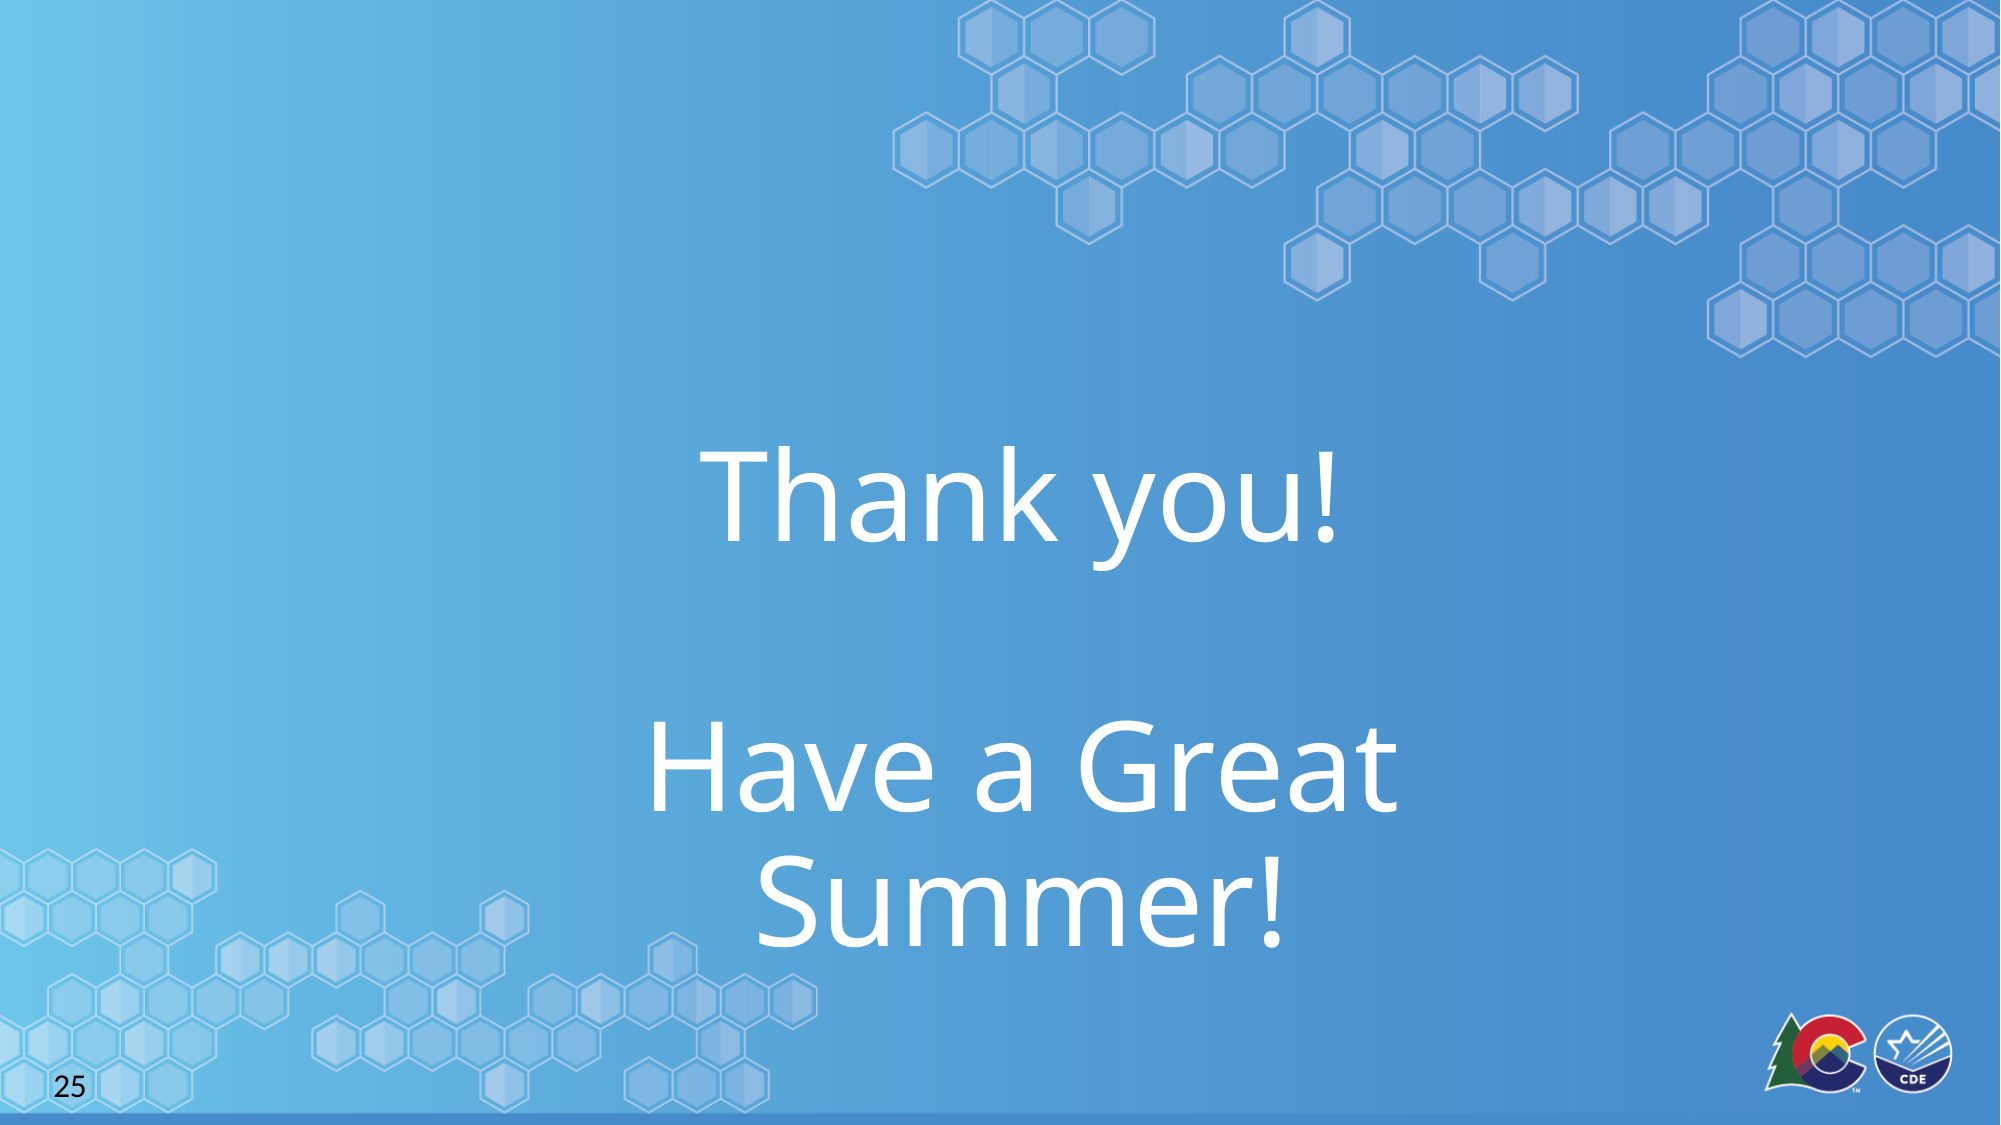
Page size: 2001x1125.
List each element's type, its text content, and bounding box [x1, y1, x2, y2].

slide_number 25 [38, 1054, 489, 1115]
picture [0, 0, 2000, 1125]
title Thank you! Have a Great Summer! [358, 425, 1685, 810]
